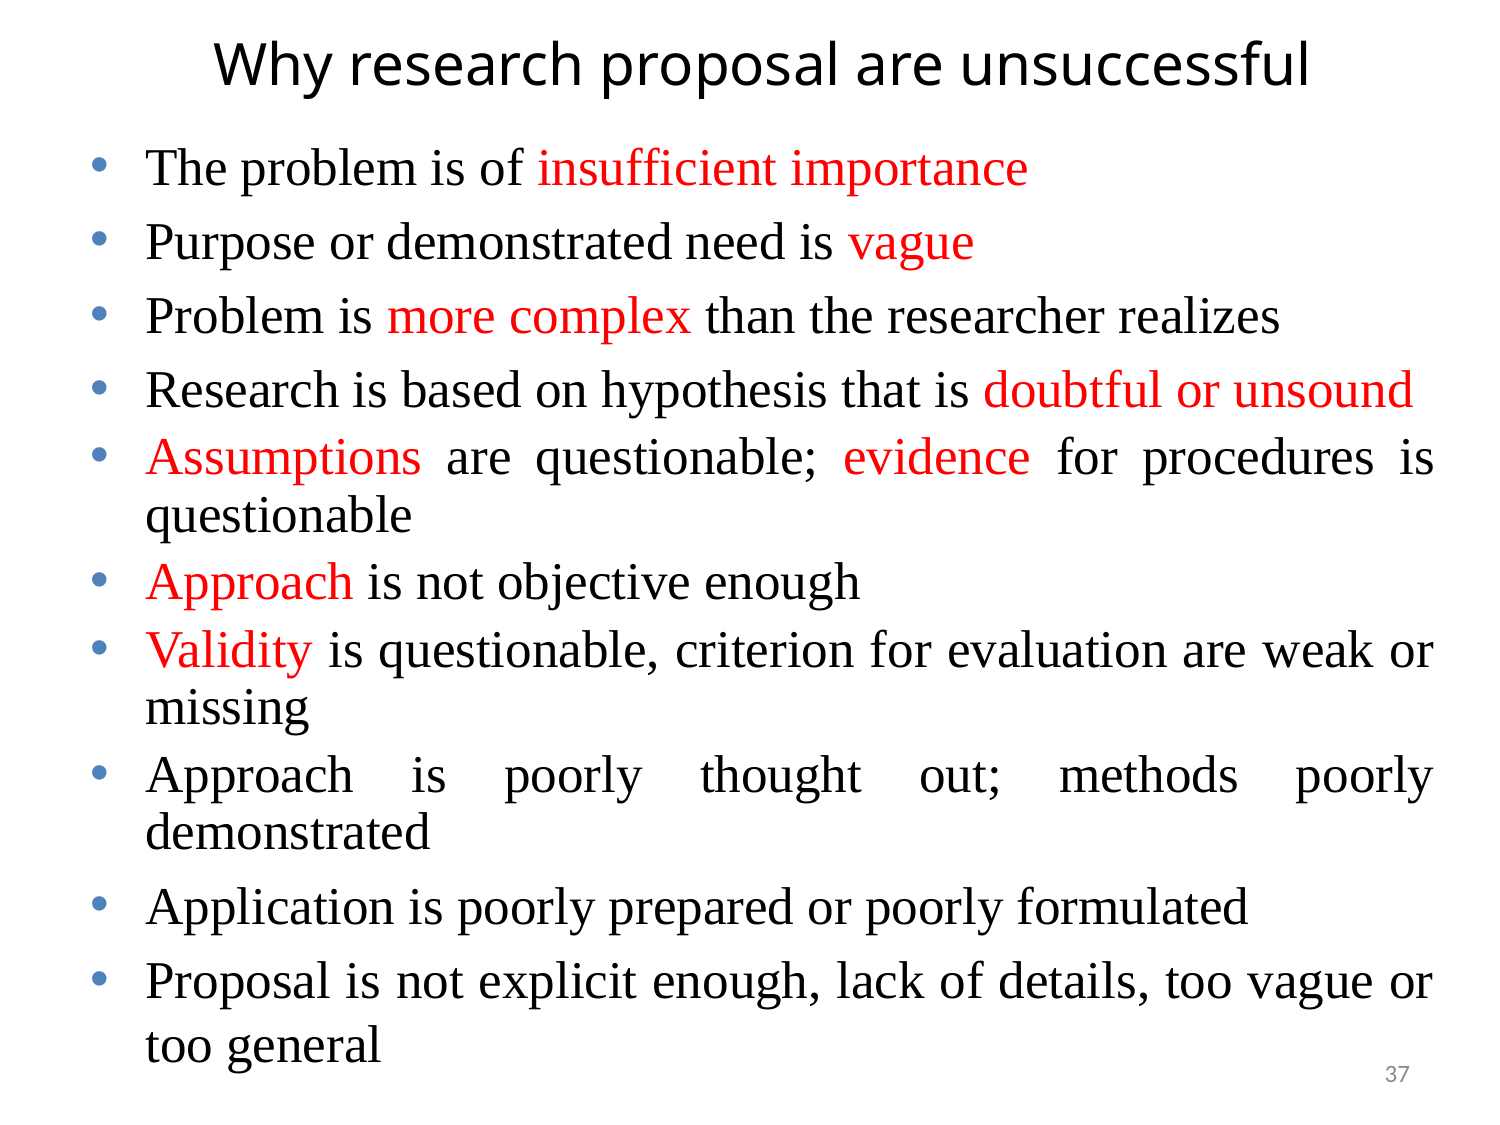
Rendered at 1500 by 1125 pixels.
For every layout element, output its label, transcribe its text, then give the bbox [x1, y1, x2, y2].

slide_number 37 [1074, 1042, 1425, 1103]
title Why research proposal are unsuccessful [62, 24, 1463, 100]
list The problem is of insufficient importance Purpose or demonstrated need is vague Problem is more complex than the researcher realizes Research is based on hypothesis that is doubtful or unsound Assumptions are questionable; evidence for procedures is questionable Approach is not objective enough Validity is questionable, criterion for evaluation are weak or missing Approach is poorly thought out; methods poorly demonstrated Application is poorly prepared or poorly formulated Proposal is not explicit enough, lack of details, too vague or too general [75, 125, 1450, 1100]
